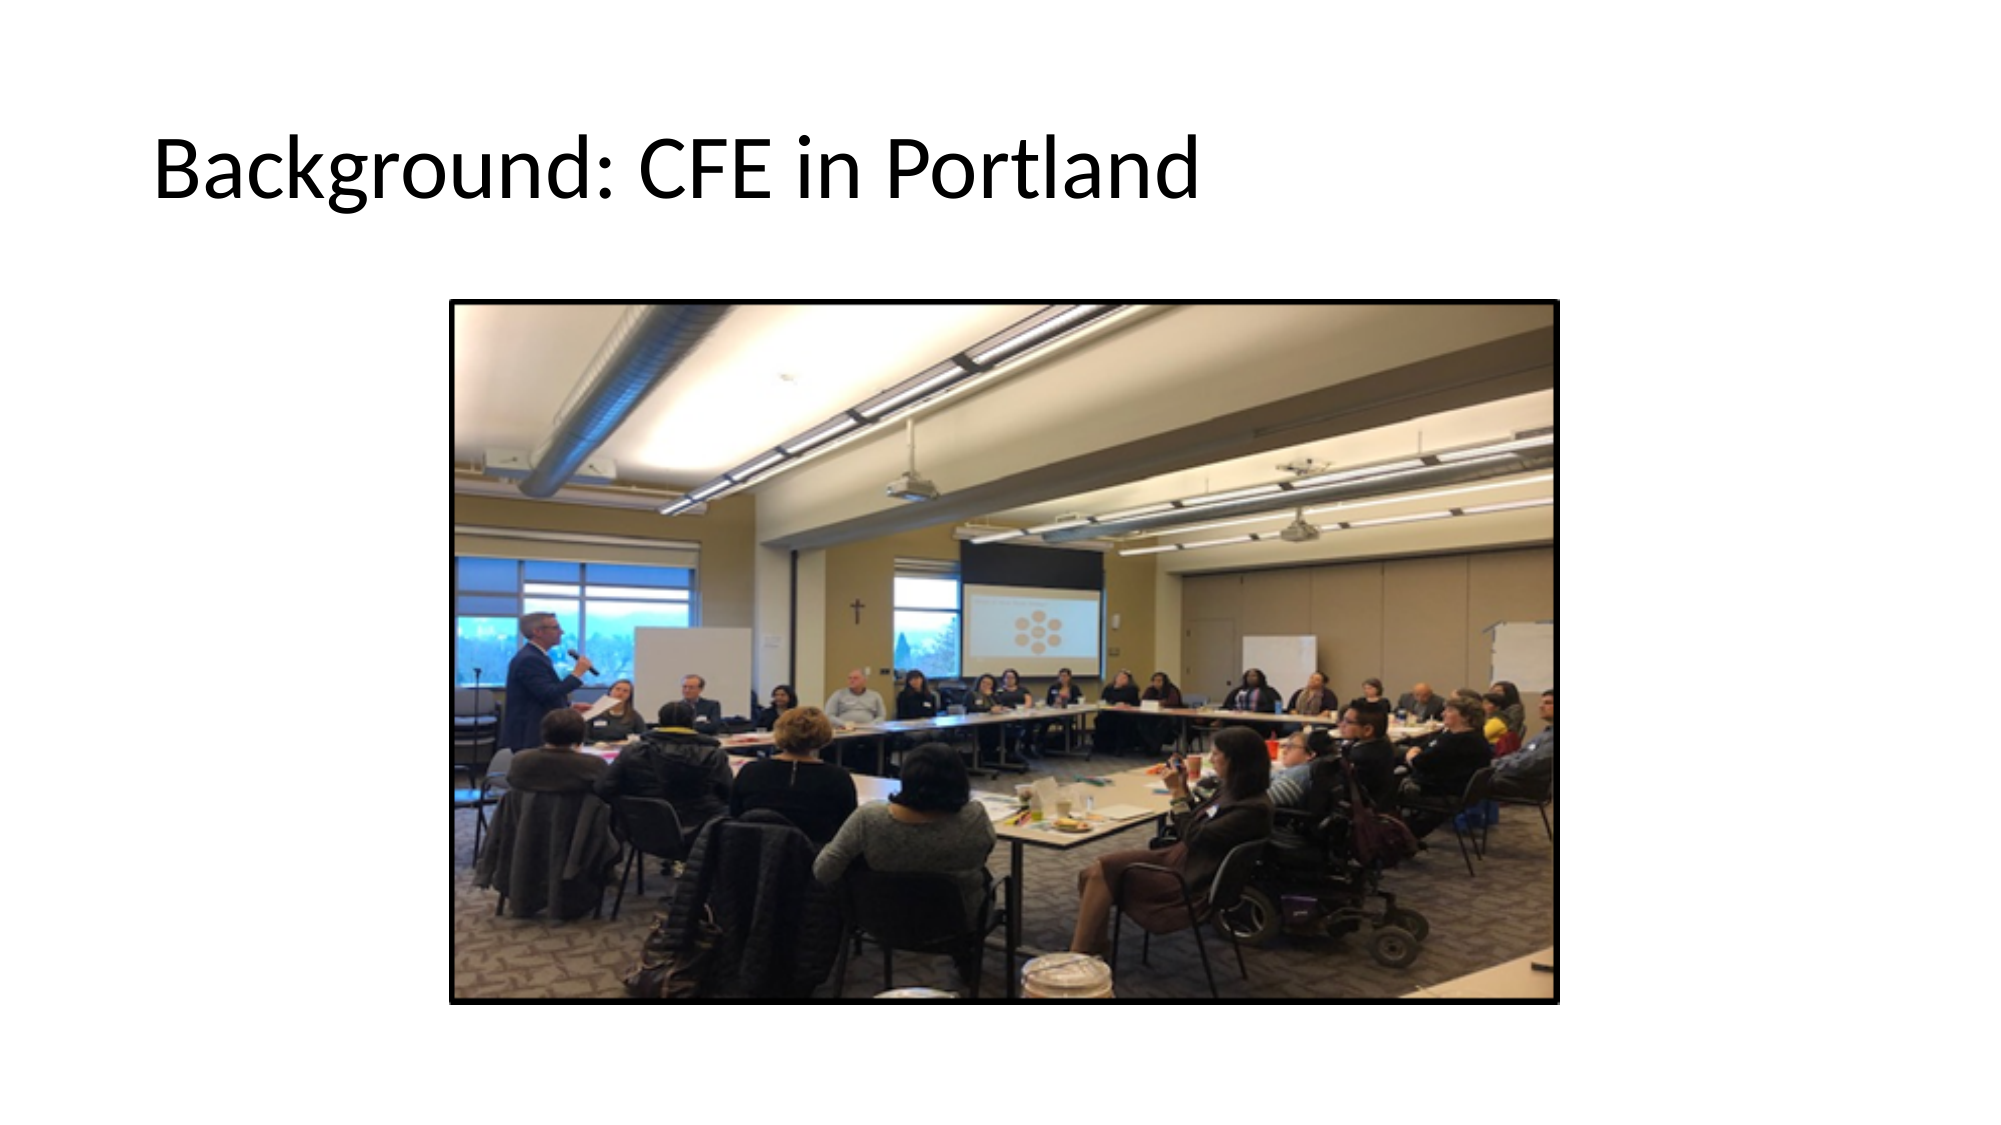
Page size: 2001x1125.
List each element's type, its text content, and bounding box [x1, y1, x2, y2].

picture [449, 299, 1560, 1005]
title Background: CFE in Portland [137, 59, 1863, 278]
